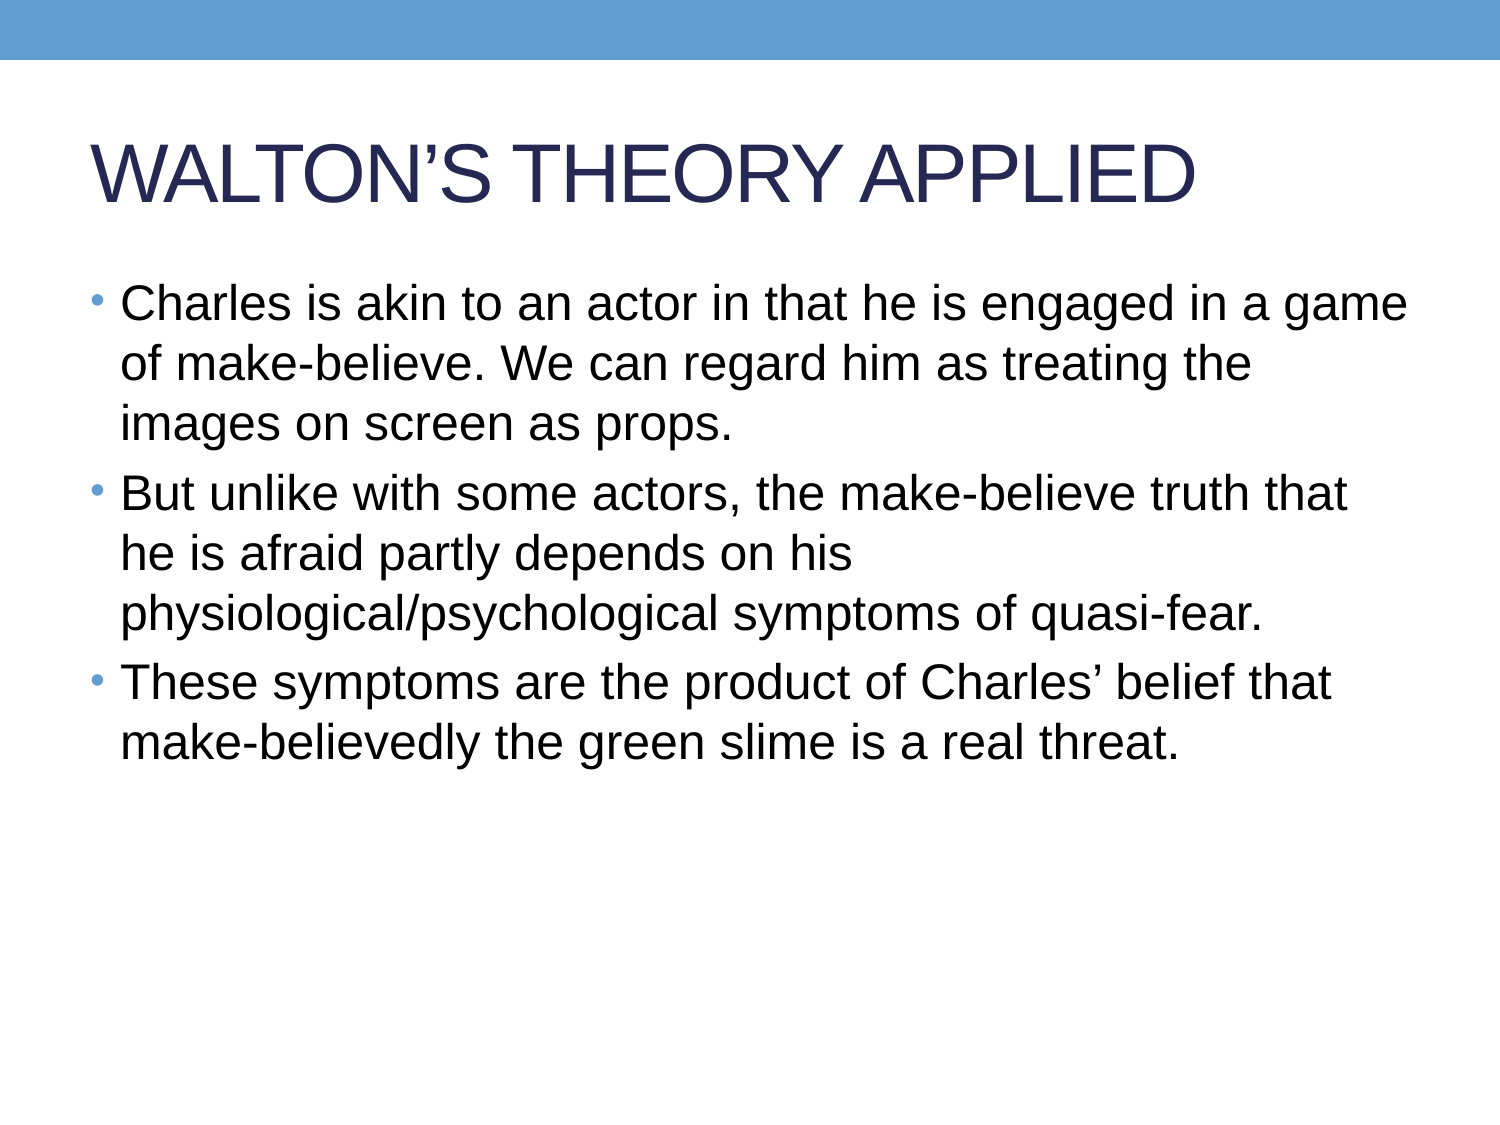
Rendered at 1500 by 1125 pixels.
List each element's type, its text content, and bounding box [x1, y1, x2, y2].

list Charles is akin to an actor in that he is engaged in a game of make-believe. We can regard him as treating the images on screen as props. But unlike with some actors, the make-believe truth that he is afraid partly depends on his physiological/psychological symptoms of quasi-fear. These symptoms are the product of Charles’ belief that make-believedly the green slime is a real threat. [75, 262, 1425, 1063]
title WALTON’S THEORY APPLIED [75, 87, 1425, 250]
